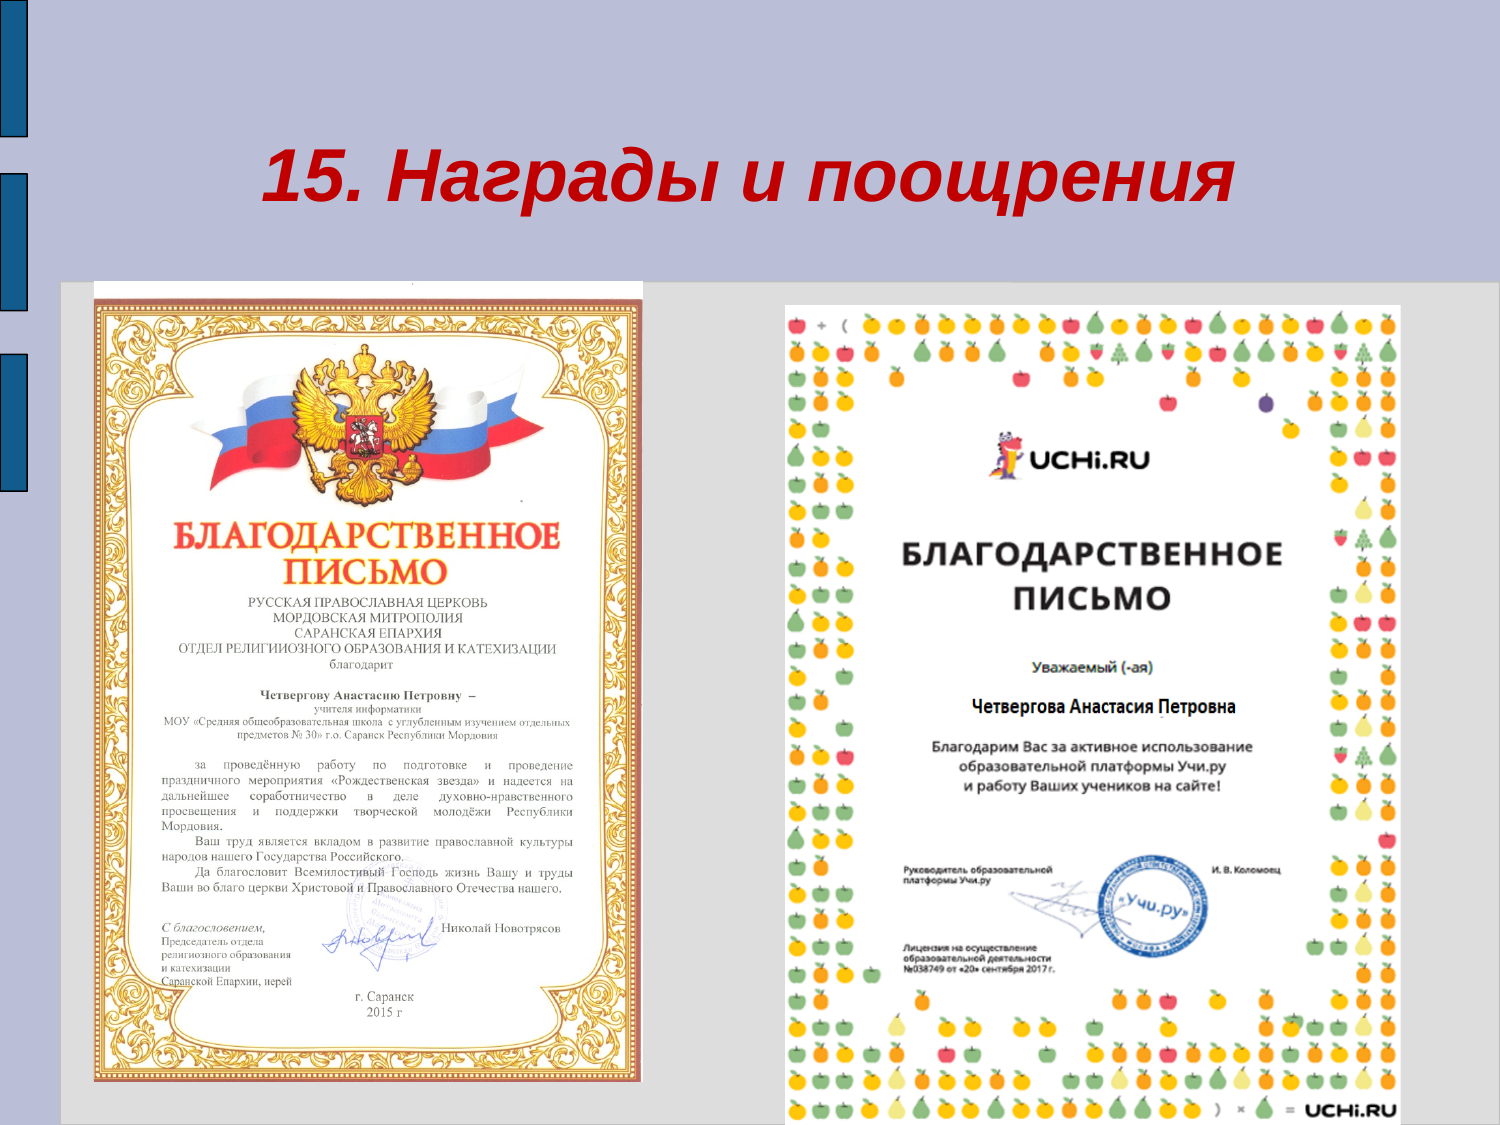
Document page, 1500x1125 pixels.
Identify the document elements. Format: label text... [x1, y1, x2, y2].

title 15. Награды и поощрения [109, 29, 1390, 323]
picture [784, 305, 1401, 1125]
picture [93, 281, 644, 1082]
